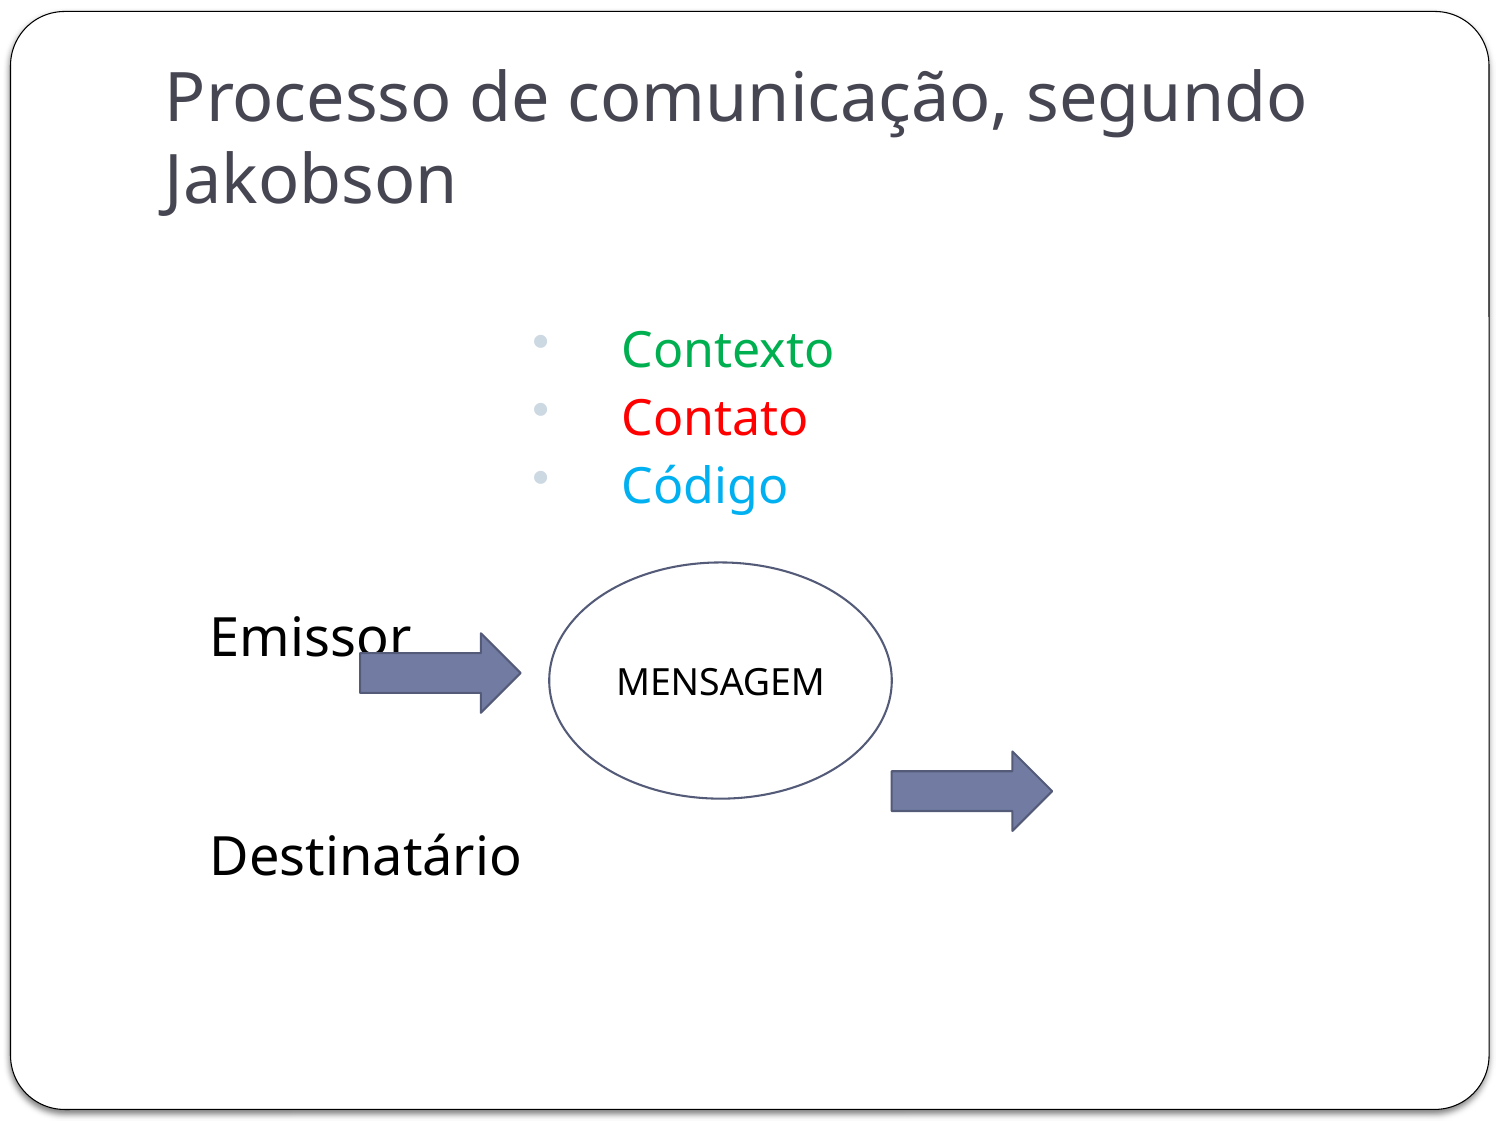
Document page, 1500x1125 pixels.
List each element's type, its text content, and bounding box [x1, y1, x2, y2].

text_box [359, 632, 522, 714]
list Contexto Contato Código Emissor Destinatário [150, 237, 1425, 988]
text_box MENSAGEM [548, 561, 893, 800]
title Processo de comunicação, segundo Jakobson [150, 45, 1425, 233]
text_box [890, 750, 1053, 832]
